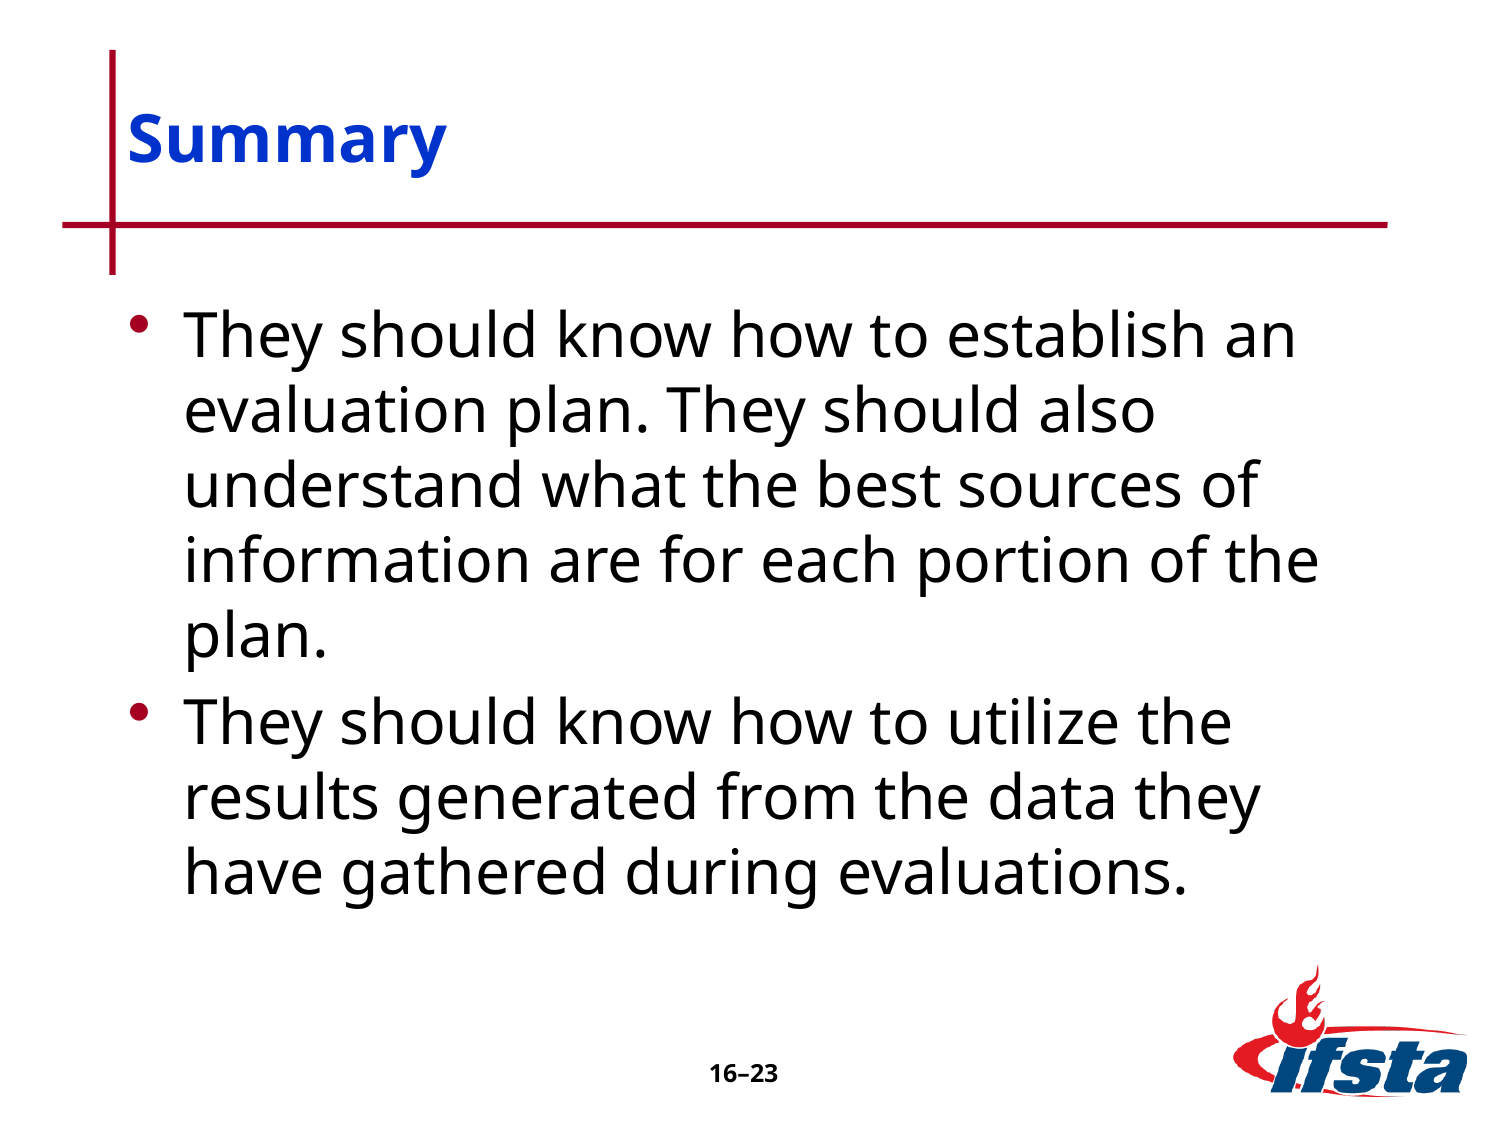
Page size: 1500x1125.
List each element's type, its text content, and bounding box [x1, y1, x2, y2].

picture [1233, 964, 1467, 1097]
list They should know how to establish an evaluation plan. They should also understand what the best sources of information are for each portion of the plan. They should know how to utilize the results generated from the data they have gathered during evaluations. [112, 287, 1388, 1000]
slide_number 16–23 [587, 1049, 901, 1125]
title Summary [112, 50, 1388, 238]
